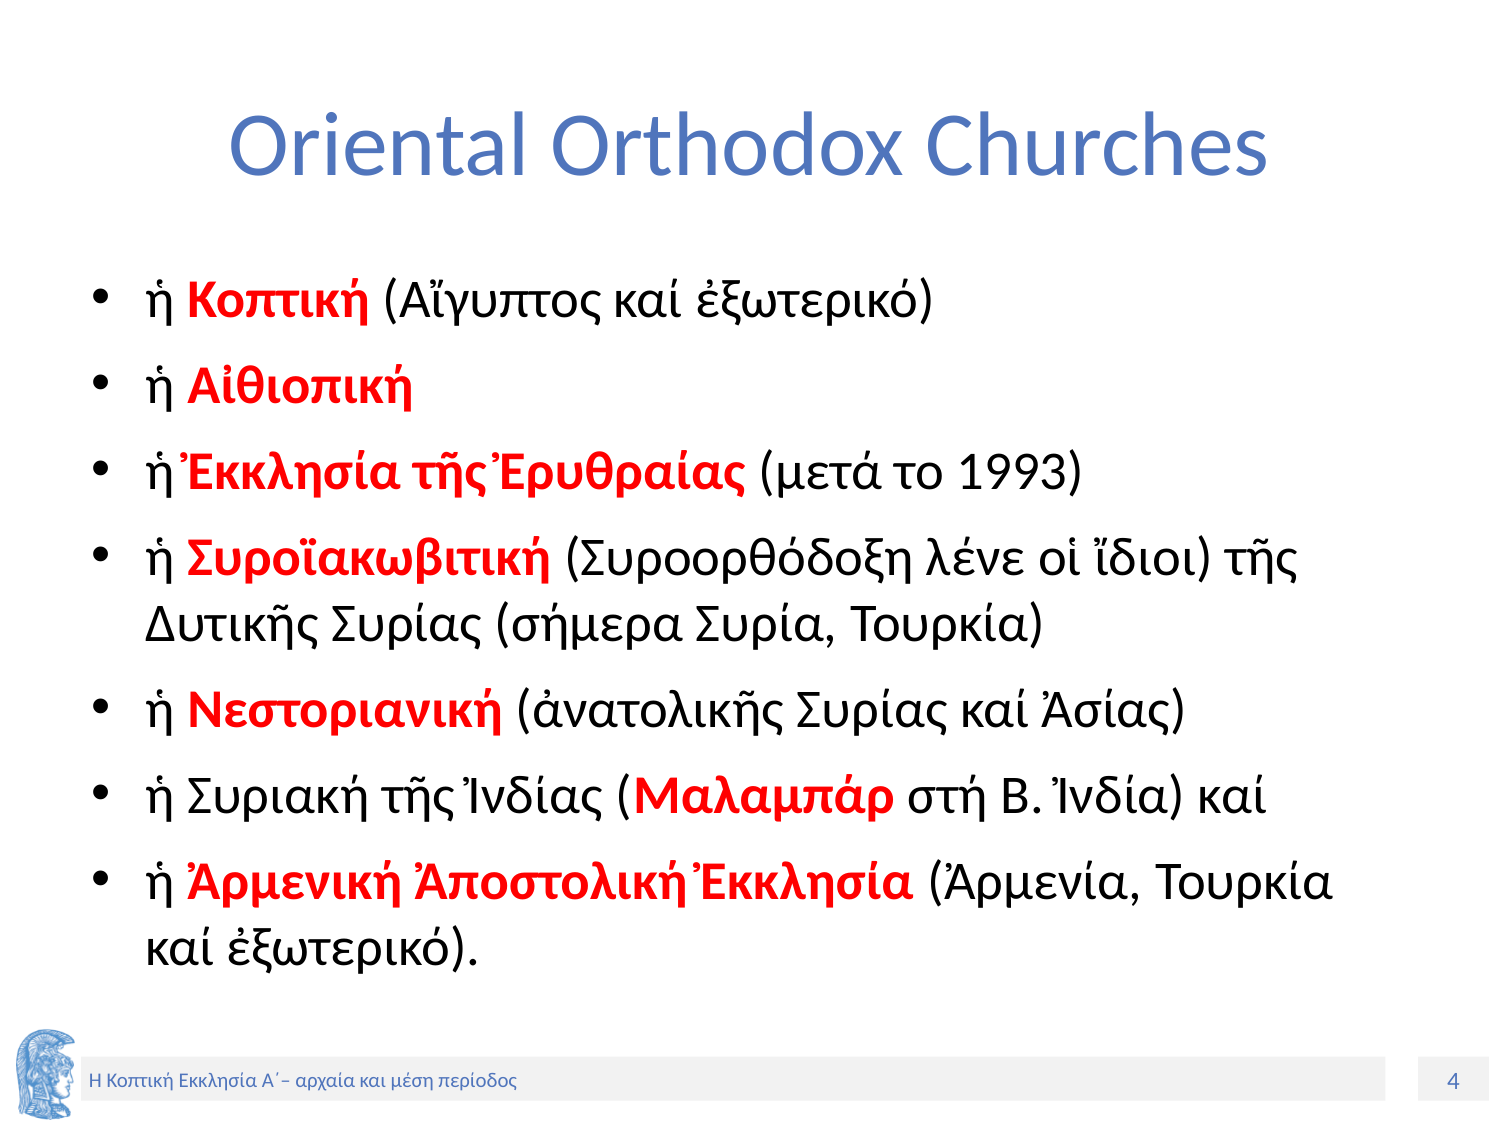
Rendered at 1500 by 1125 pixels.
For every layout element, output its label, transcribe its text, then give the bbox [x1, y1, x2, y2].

picture [9, 1026, 81, 1120]
title Oriental Orthodox Churches [75, 45, 1425, 233]
list ἡ Κοπτική (Αἴγυπτος καί ἐξωτερικό) ἡ Αἰθιοπική ἡ Ἐκκλησία τῆς Ἐρυθραίας (μετά το 1993) ἡ Συροϊακωβιτική (Συροορθόδοξη λένε οἱ ἴδιοι) τῆς Δυτικῆς Συρίας (σήμερα Συρία, Τουρκία) ἡ Νεστοριανική (ἀνατολικῆς Συρίας καί Ἀσίας) ἡ Συριακή τῆς Ἰνδίας (Μαλαμπάρ στή Β. Ἰνδία) καί ἡ Ἀρμενική Ἀποστολική Ἐκκλησία (Ἀρμενία, Τουρκία καί ἐξωτερικό). [76, 255, 1427, 998]
